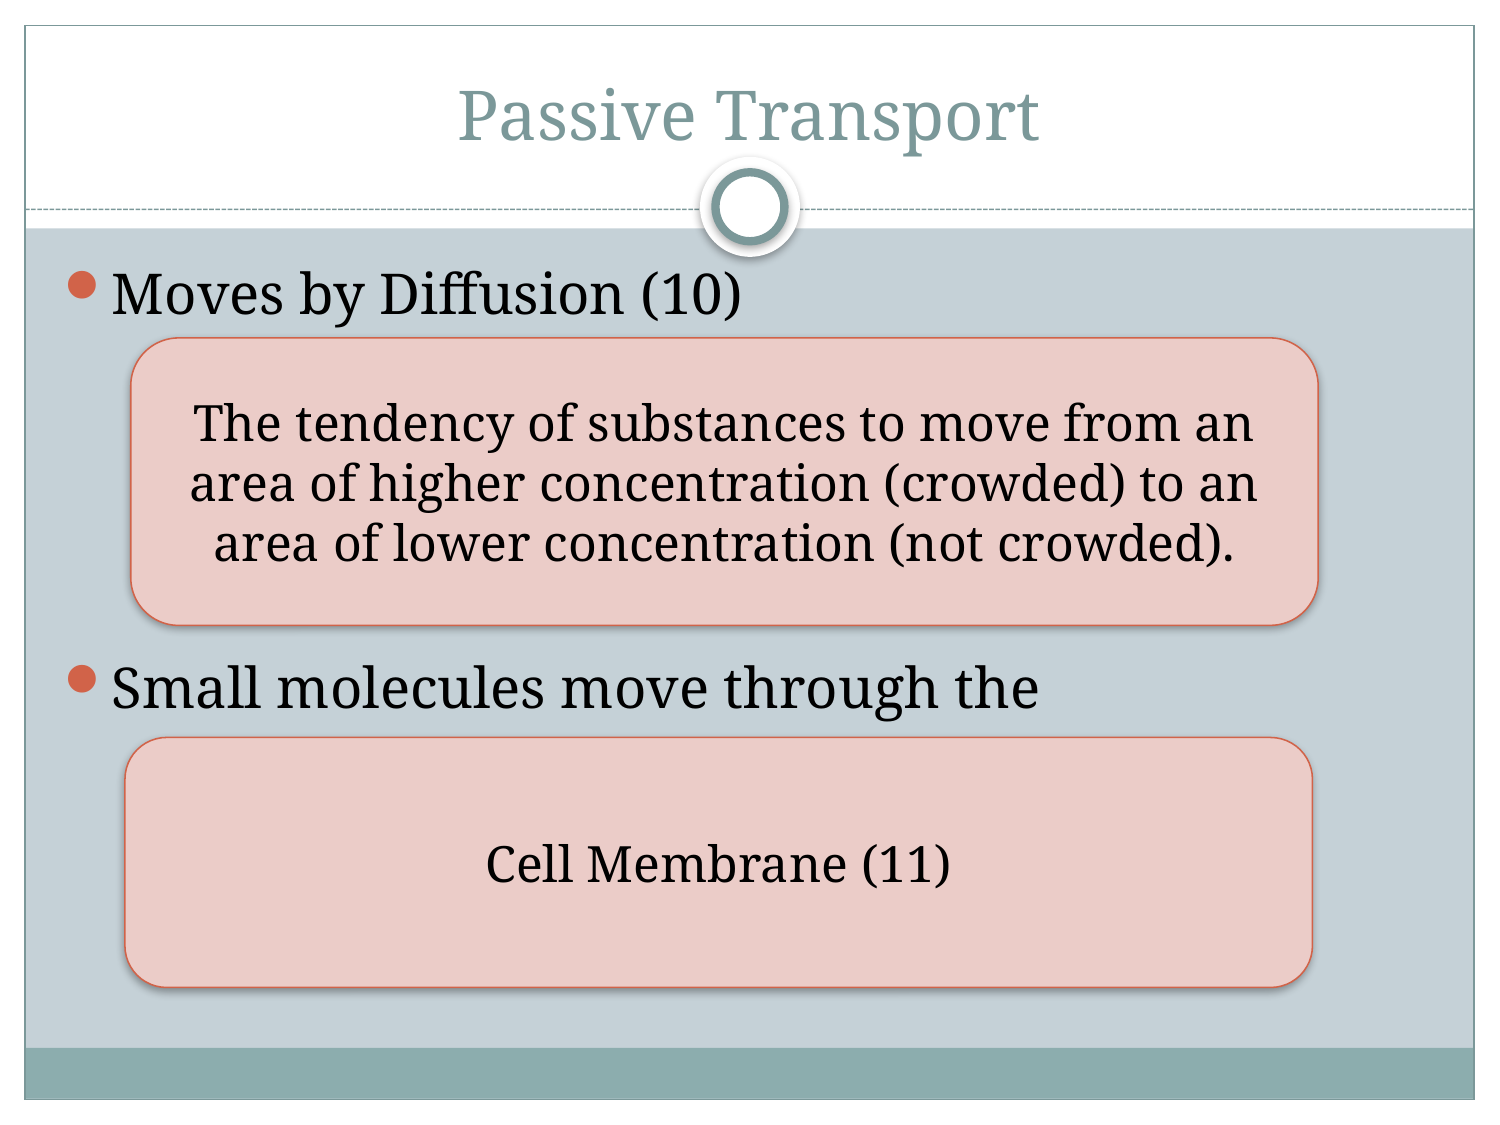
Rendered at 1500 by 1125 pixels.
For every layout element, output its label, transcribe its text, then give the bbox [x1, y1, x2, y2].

text_box Cell Membrane (11) [124, 736, 1314, 989]
list Moves by Diffusion (10) Small molecules move through the [49, 250, 1445, 1001]
title Passive Transport [49, 37, 1450, 162]
text_box The tendency of substances to move from an area of higher concentration (crowded) to an area of lower concentration (not crowded). [129, 337, 1319, 627]
